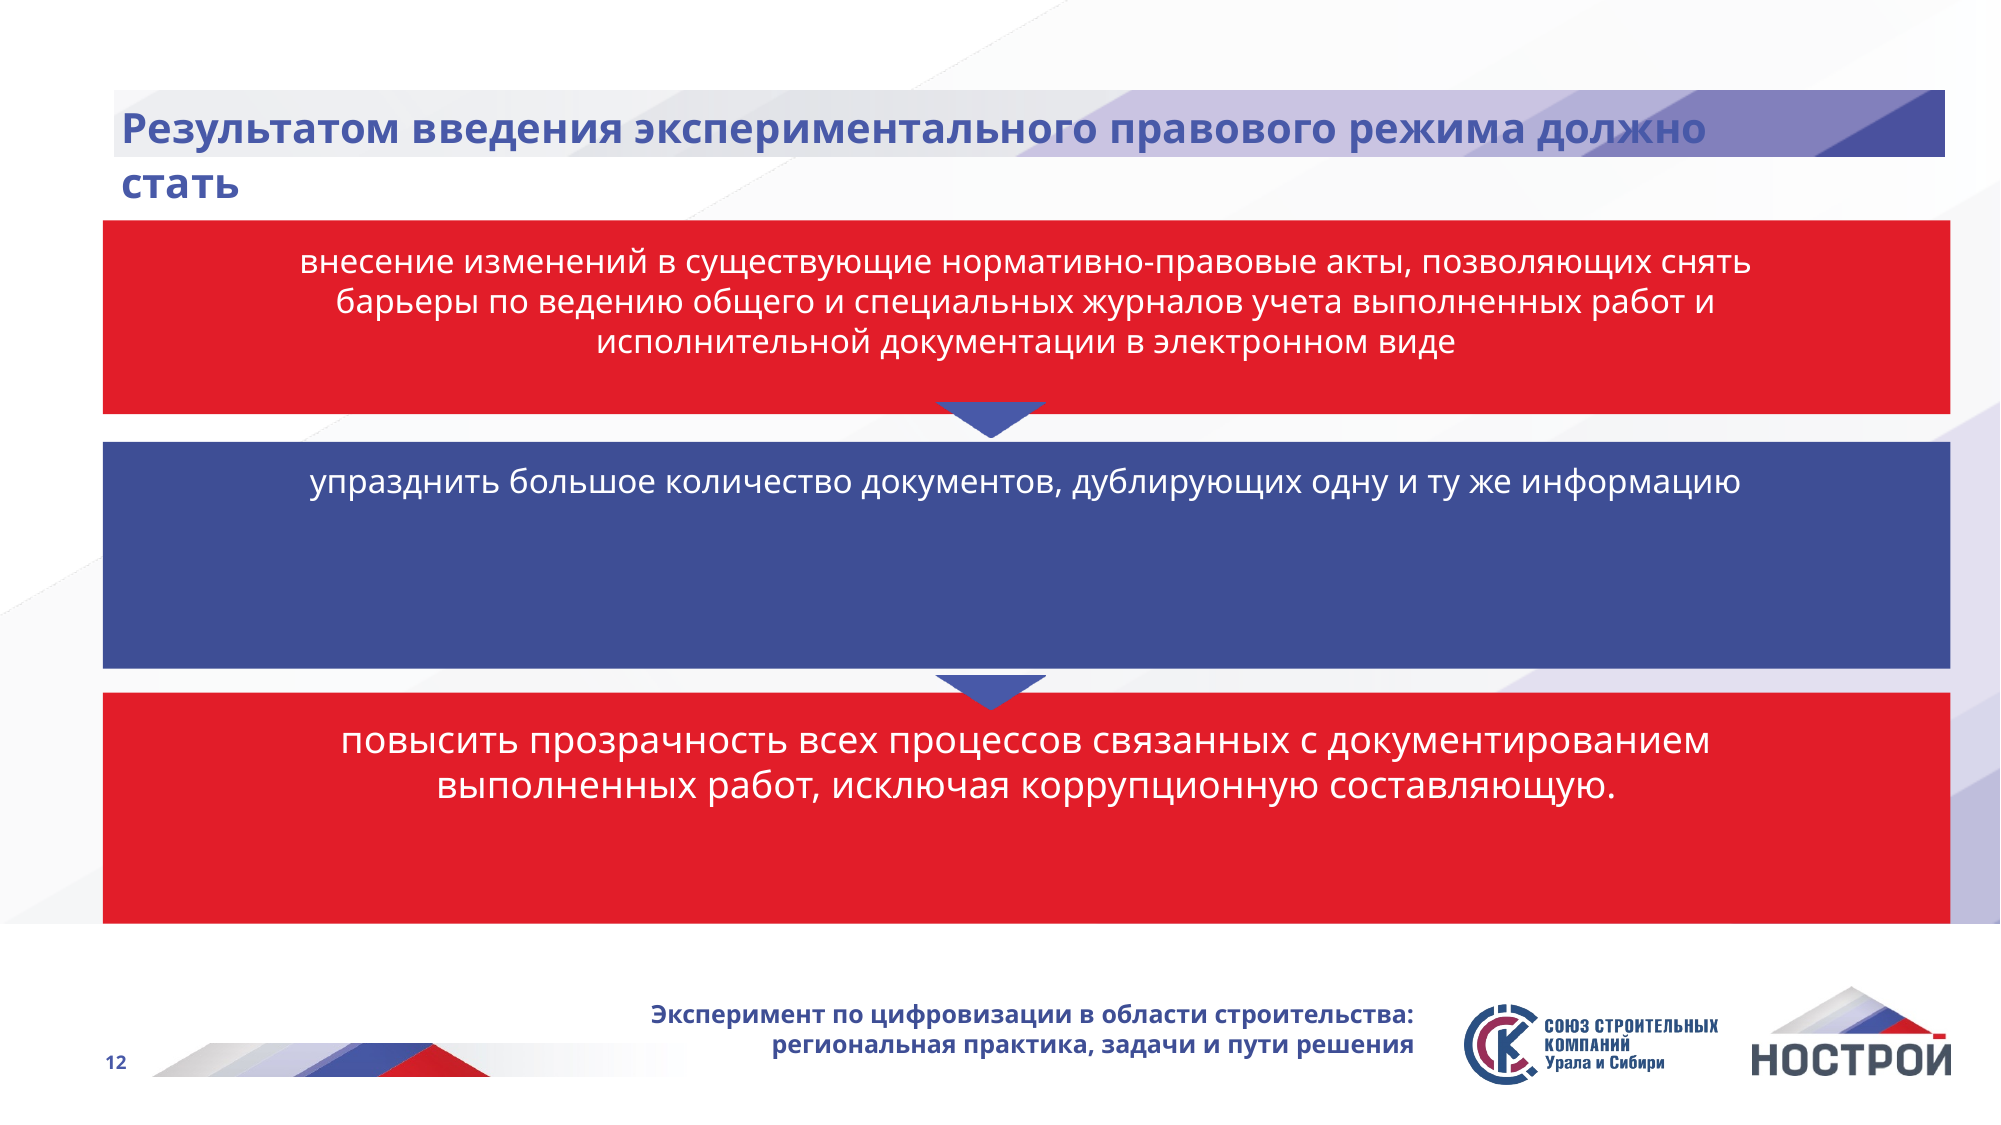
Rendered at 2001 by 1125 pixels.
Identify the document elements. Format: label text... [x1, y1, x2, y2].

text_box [102, 692, 1951, 924]
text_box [102, 220, 1951, 415]
slide_number 12 [97, 1043, 142, 1083]
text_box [151, 986, 1951, 1077]
picture [1464, 1004, 1718, 1085]
picture [0, 0, 2000, 924]
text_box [102, 441, 1951, 669]
